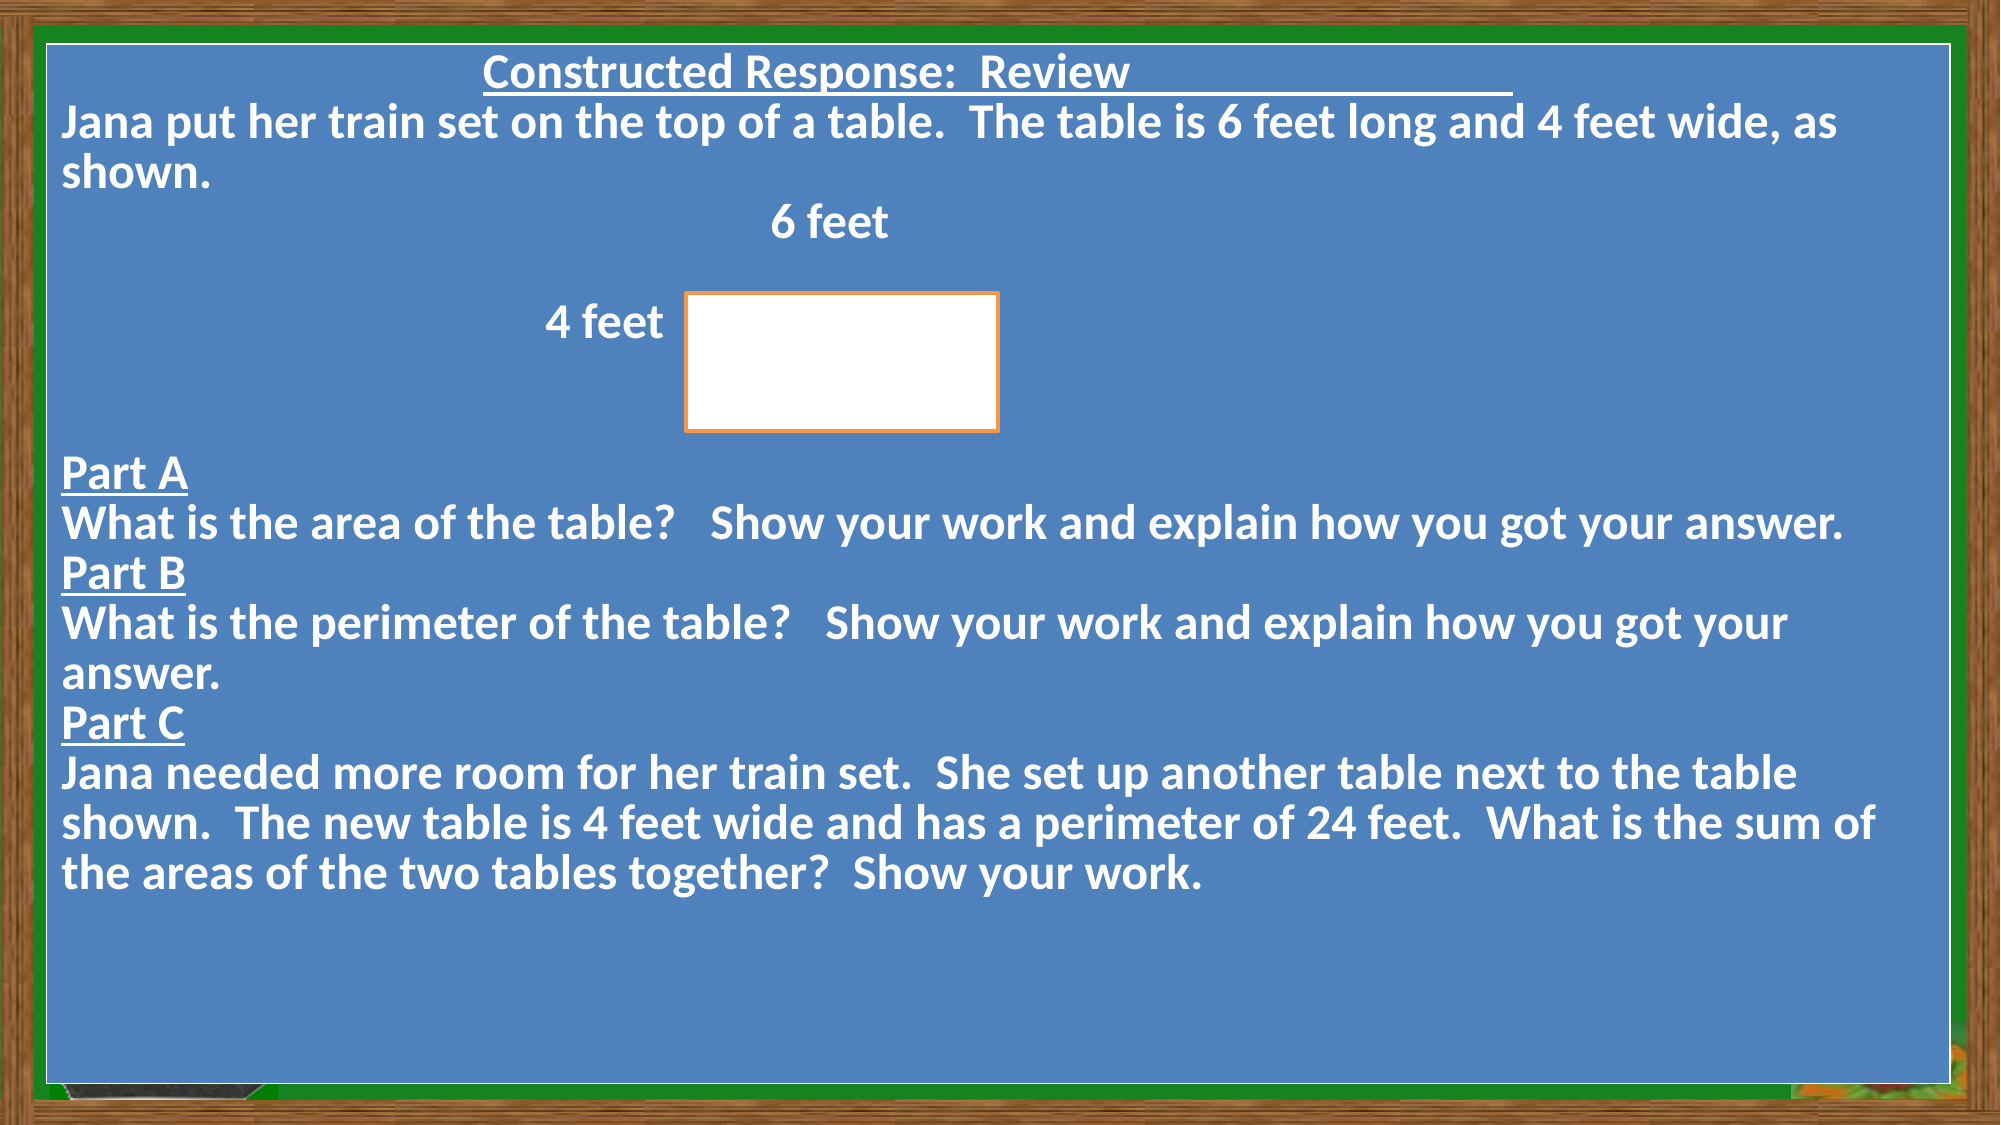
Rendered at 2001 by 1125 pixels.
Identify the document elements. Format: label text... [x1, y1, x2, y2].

text_box [684, 291, 1000, 433]
table_header Constructed Response: Review Jana put her train set on the top of a table. The table is 6 feet long and 4 feet wide, as shown. 6 feet 4 feet Part A What is the area of the table? Show your work and explain how you got your answer. Part B What is the perimeter of the table? Show your work and explain how you got your answer. Part C Jana needed more room for her train set. She set up another table next to the table shown. The new table is 4 feet wide and has a perimeter of 24 feet. What is the sum of the areas of the two tables together? Show your work. [47, 45, 1949, 1083]
picture [0, 0, 2000, 1125]
